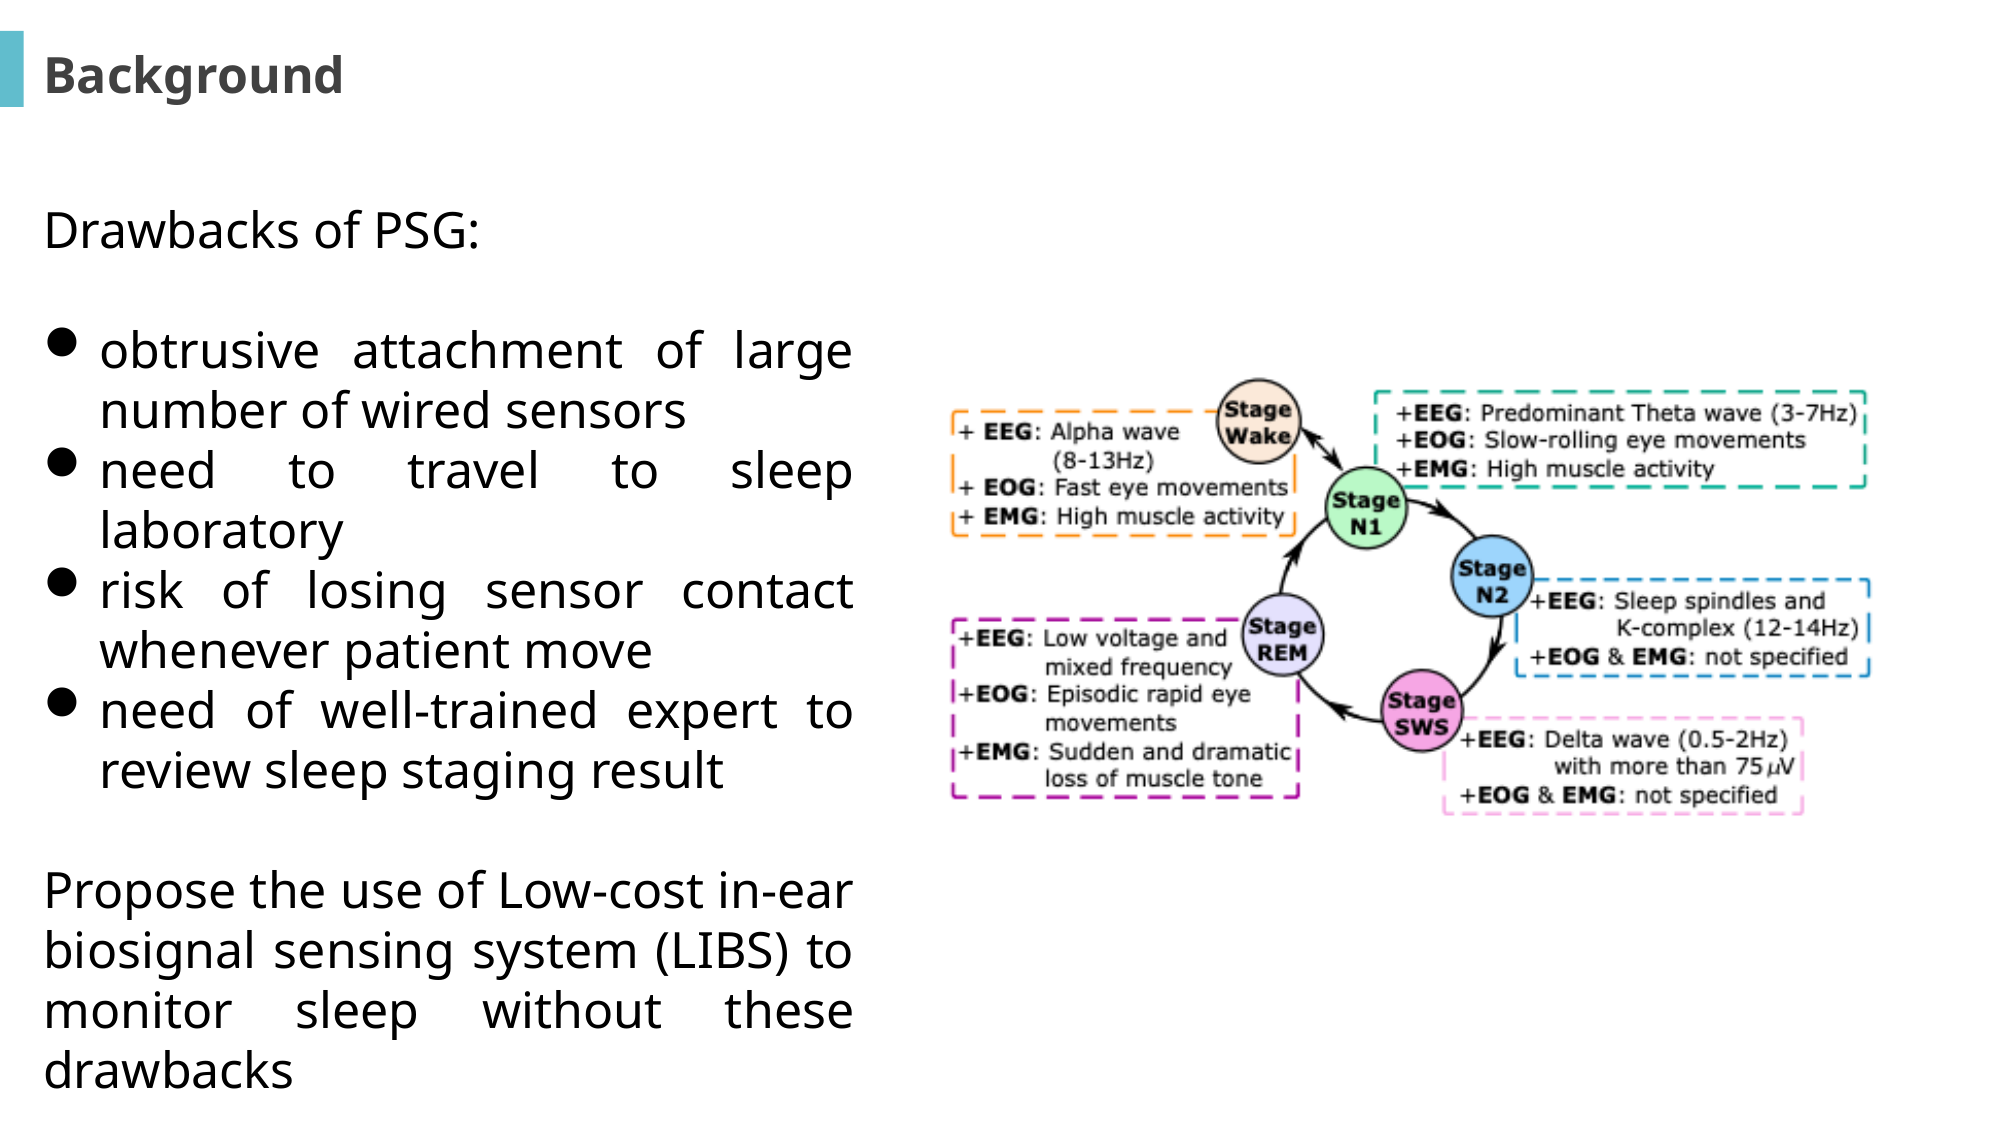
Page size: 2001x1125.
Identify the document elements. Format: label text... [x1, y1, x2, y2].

text_box [0, 30, 24, 107]
text_box Background [28, 36, 462, 111]
text_box Drawbacks of PSG: obtrusive attachment of large number of wired sensors need to travel to sleep laboratory risk of losing sensor contact whenever patient move need of well-trained expert to review sleep staging result Propose the use of Low-cost in-ear biosignal sensing system (LIBS) to monitor sleep without these drawbacks [28, 191, 870, 1106]
picture [934, 372, 1887, 847]
